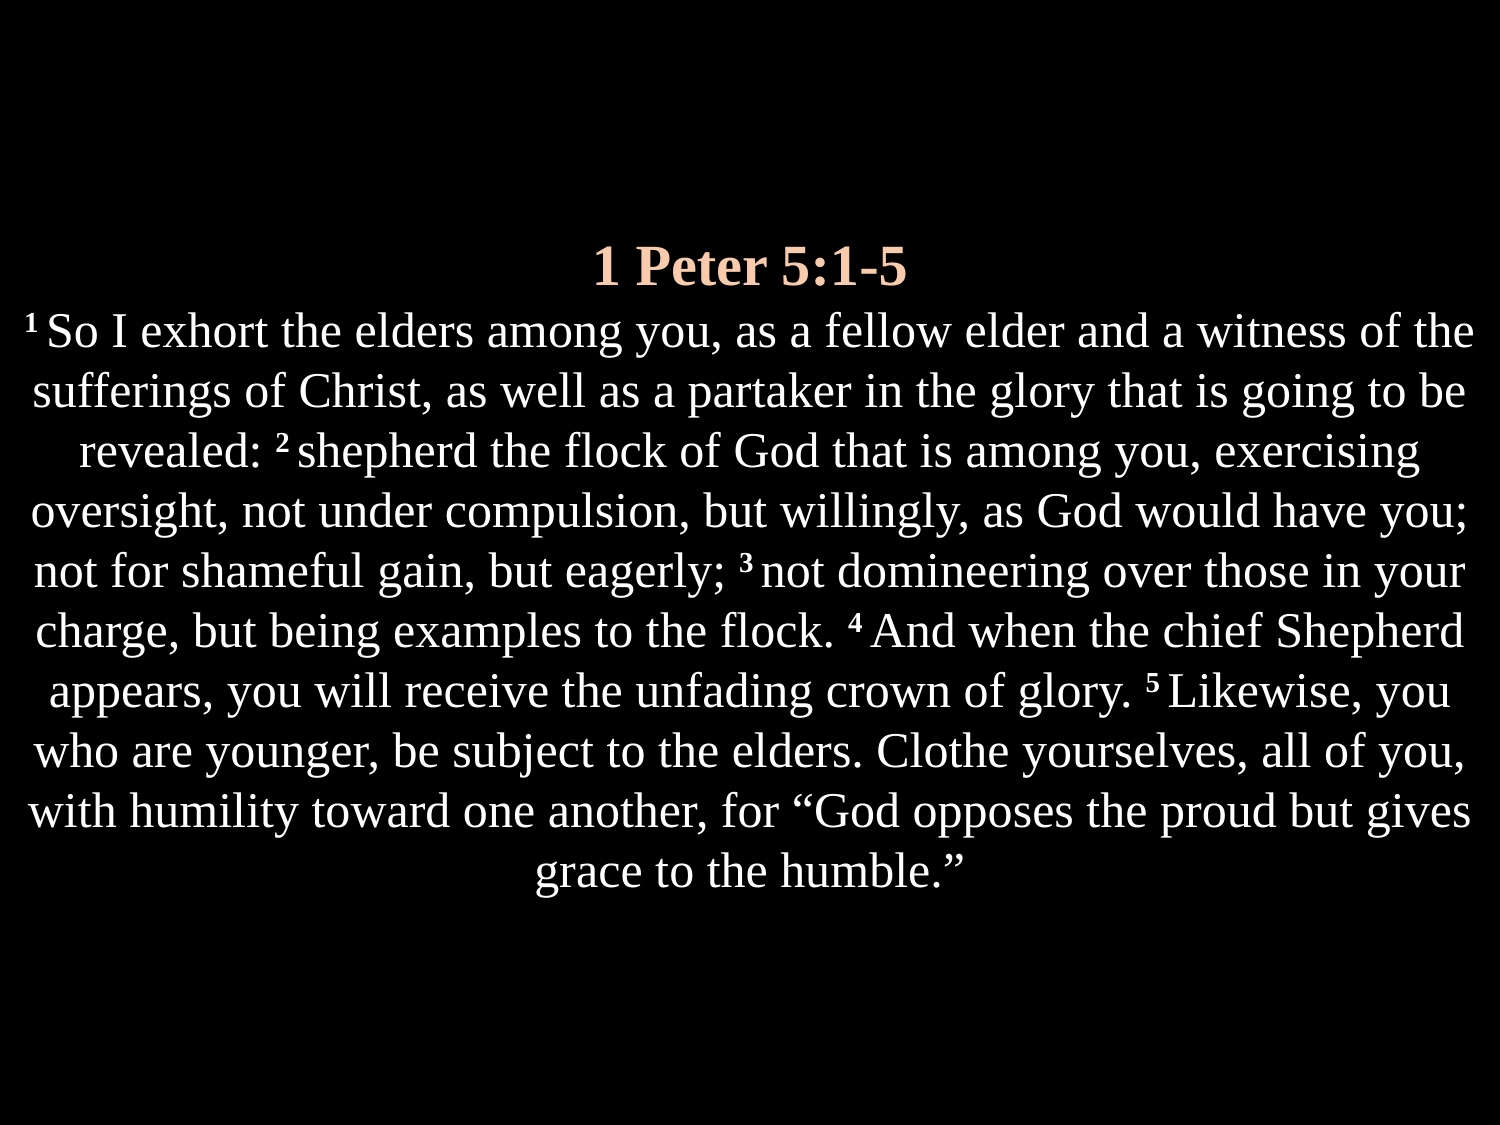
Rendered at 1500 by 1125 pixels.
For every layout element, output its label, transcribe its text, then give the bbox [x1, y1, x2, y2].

text_box 1 Peter 5:1-5 1 So I exhort the elders among you, as a fellow elder and a witness of the sufferings of Christ, as well as a partaker in the glory that is going to be revealed: 2 shepherd the flock of God that is among you, exercising oversight, not under compulsion, but willingly, as God would have you; not for shameful gain, but eagerly; 3 not domineering over those in your charge, but being examples to the flock. 4 And when the chief Shepherd appears, you will receive the unfading crown of glory. 5 Likewise, you who are younger, be subject to the elders. Clothe yourselves, all of you, with humility toward one another, for “God opposes the proud but gives grace to the humble.” [0, 0, 1500, 1125]
